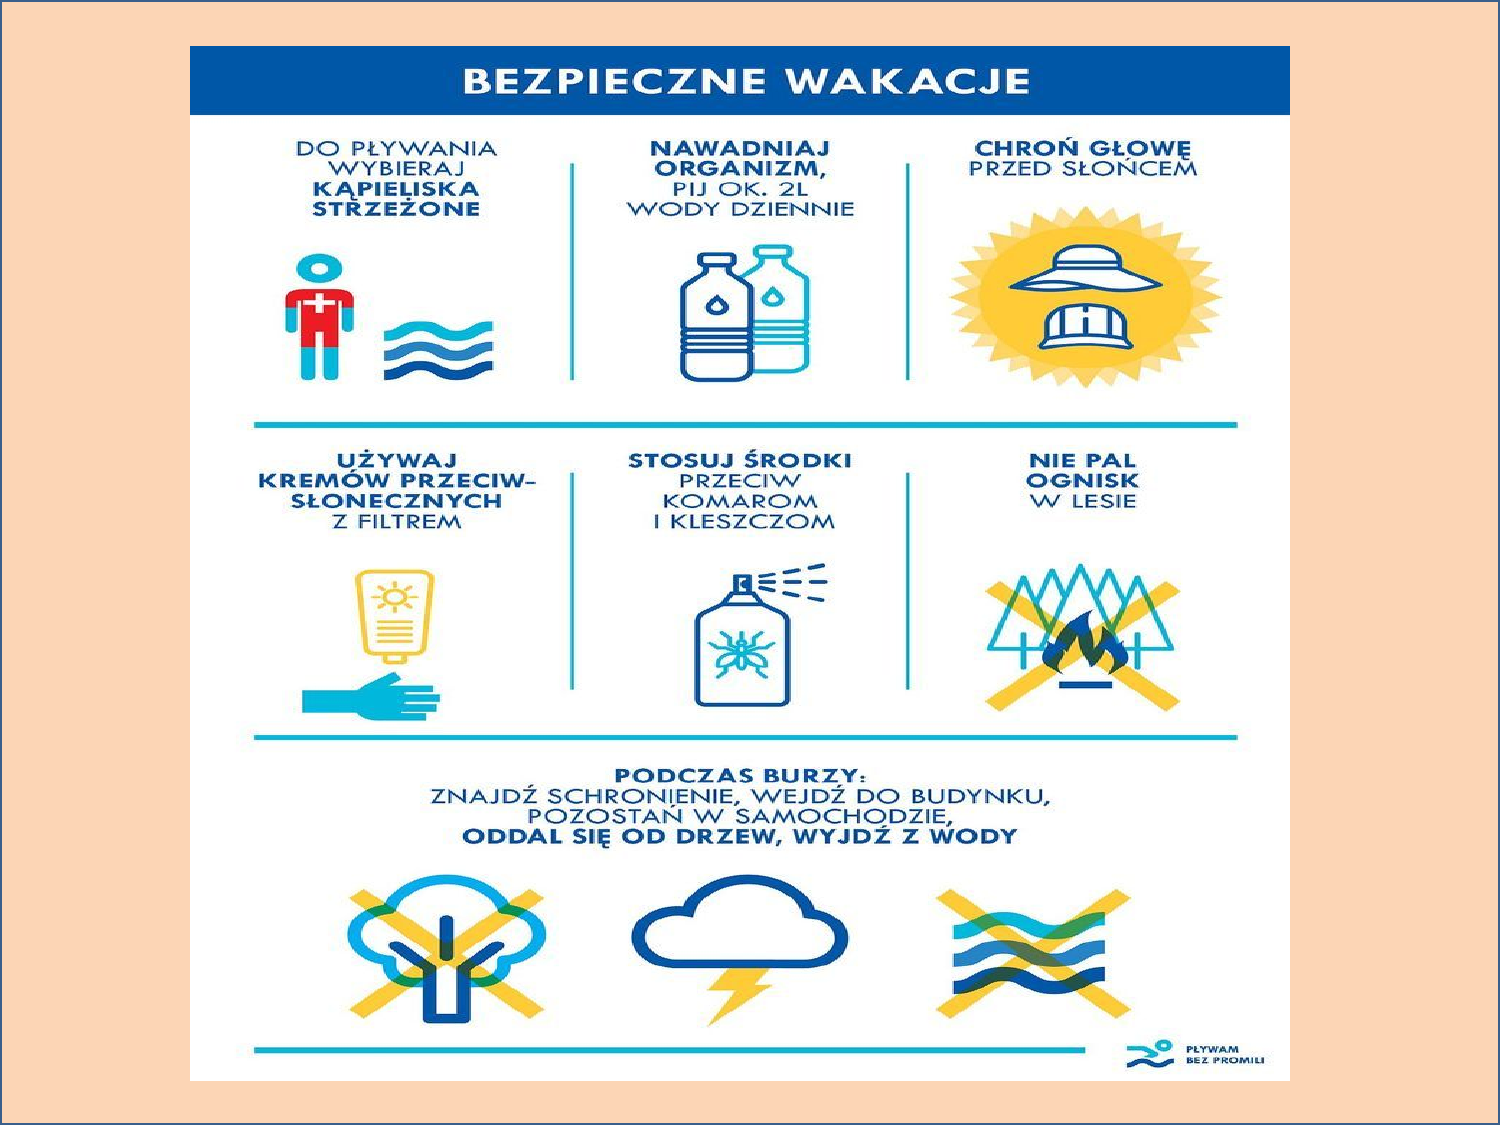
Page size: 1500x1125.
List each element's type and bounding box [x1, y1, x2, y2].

text_box [0, 0, 1500, 1125]
picture [190, 46, 1290, 1082]
